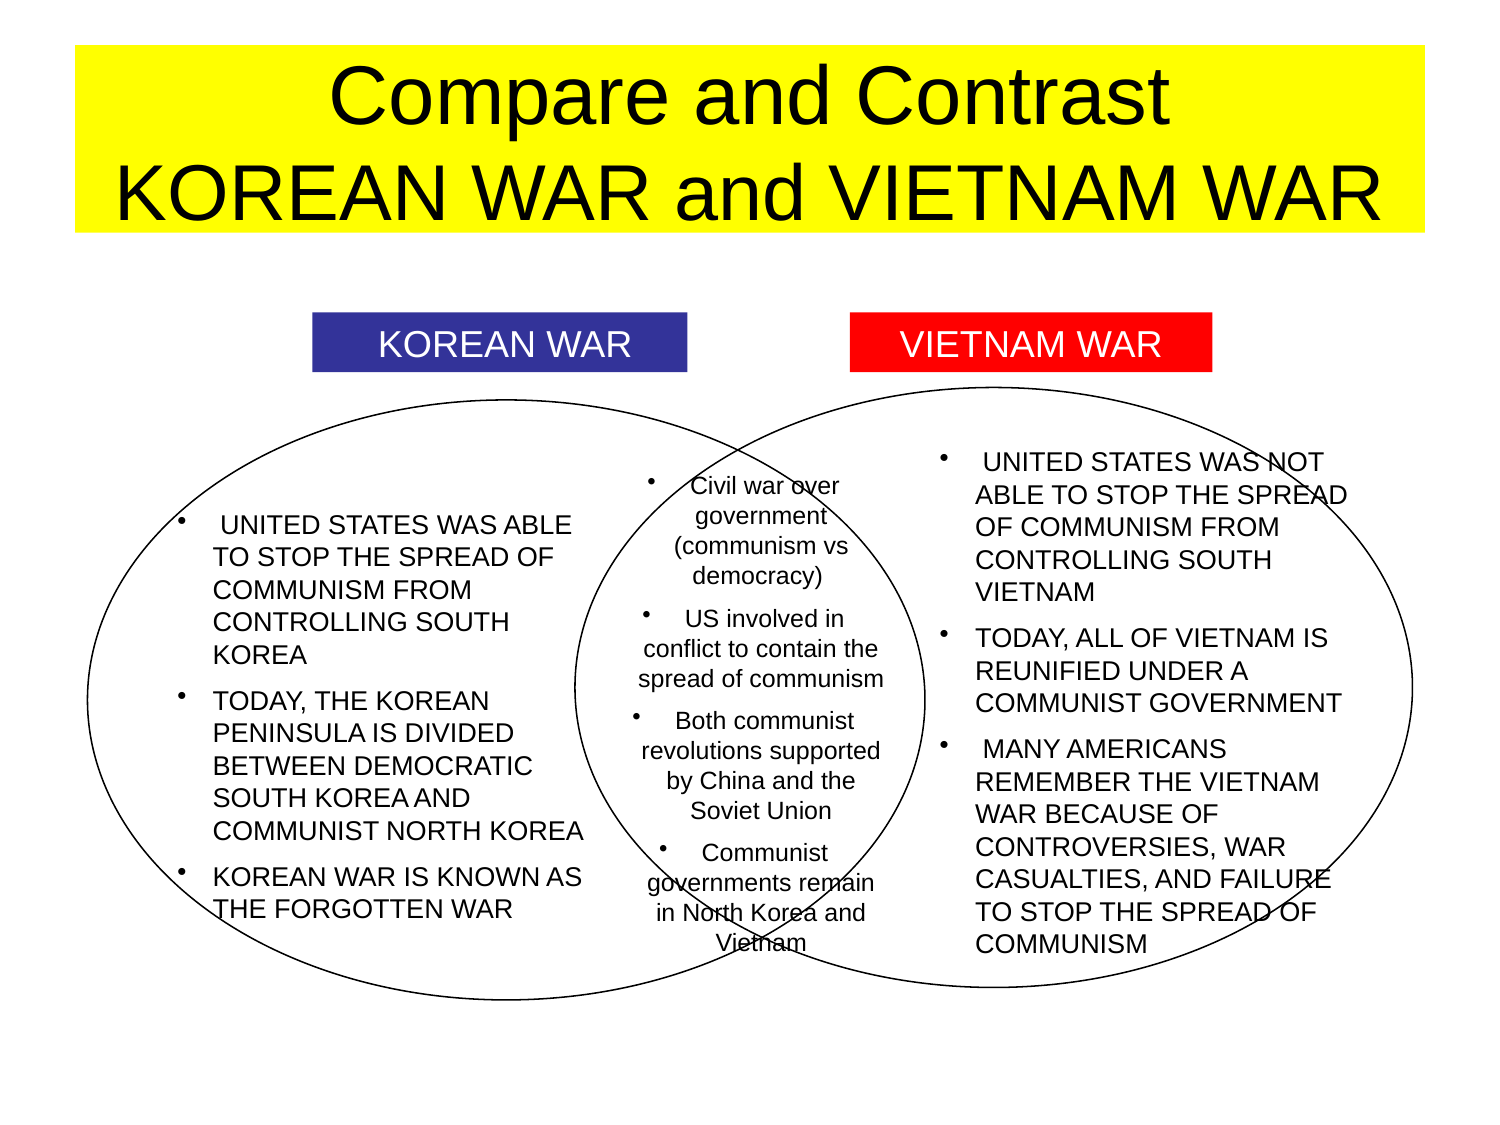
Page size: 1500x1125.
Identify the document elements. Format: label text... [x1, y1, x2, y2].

text_box Civil war over government (communism vs democracy) US involved in conflict to contain the spread of communism Both communist revolutions supported by China and the Soviet Union Communist governments remain in North Korea and Vietnam [587, 462, 900, 964]
text_box [717, 387, 1225, 988]
text_box KOREAN WAR [312, 312, 688, 373]
text_box [1363, 545, 1413, 829]
title Compare and Contrast KOREAN WAR and VIETNAM WAR [75, 45, 1425, 233]
text_box [240, 932, 705, 1000]
text_box UNITED STATES WAS ABLE TO STOP THE SPREAD OF COMMUNISM FROM CONTROLLING SOUTH KOREA TODAY, THE KOREAN PENINSULA IS DIVIDED BETWEEN DEMOCRATIC SOUTH KOREA AND COMMUNIST NORTH KOREA KOREAN WAR IS KNOWN AS THE FORGOTTEN WAR [162, 499, 600, 932]
text_box [87, 529, 162, 871]
text_box UNITED STATES WAS NOT ABLE TO STOP THE SPREAD OF COMMUNISM FROM CONTROLLING SOUTH VIETNAM TODAY, ALL OF VIETNAM IS REUNIFIED UNDER A COMMUNIST GOVERNMENT MANY AMERICANS REMEMBER THE VIETNAM WAR BECAUSE OF CONTROVERSIES, WAR CASUALTIES, AND FAILURE TO STOP THE SPREAD OF COMMUNISM [924, 437, 1363, 967]
text_box VIETNAM WAR [849, 312, 1213, 373]
text_box [195, 399, 737, 499]
